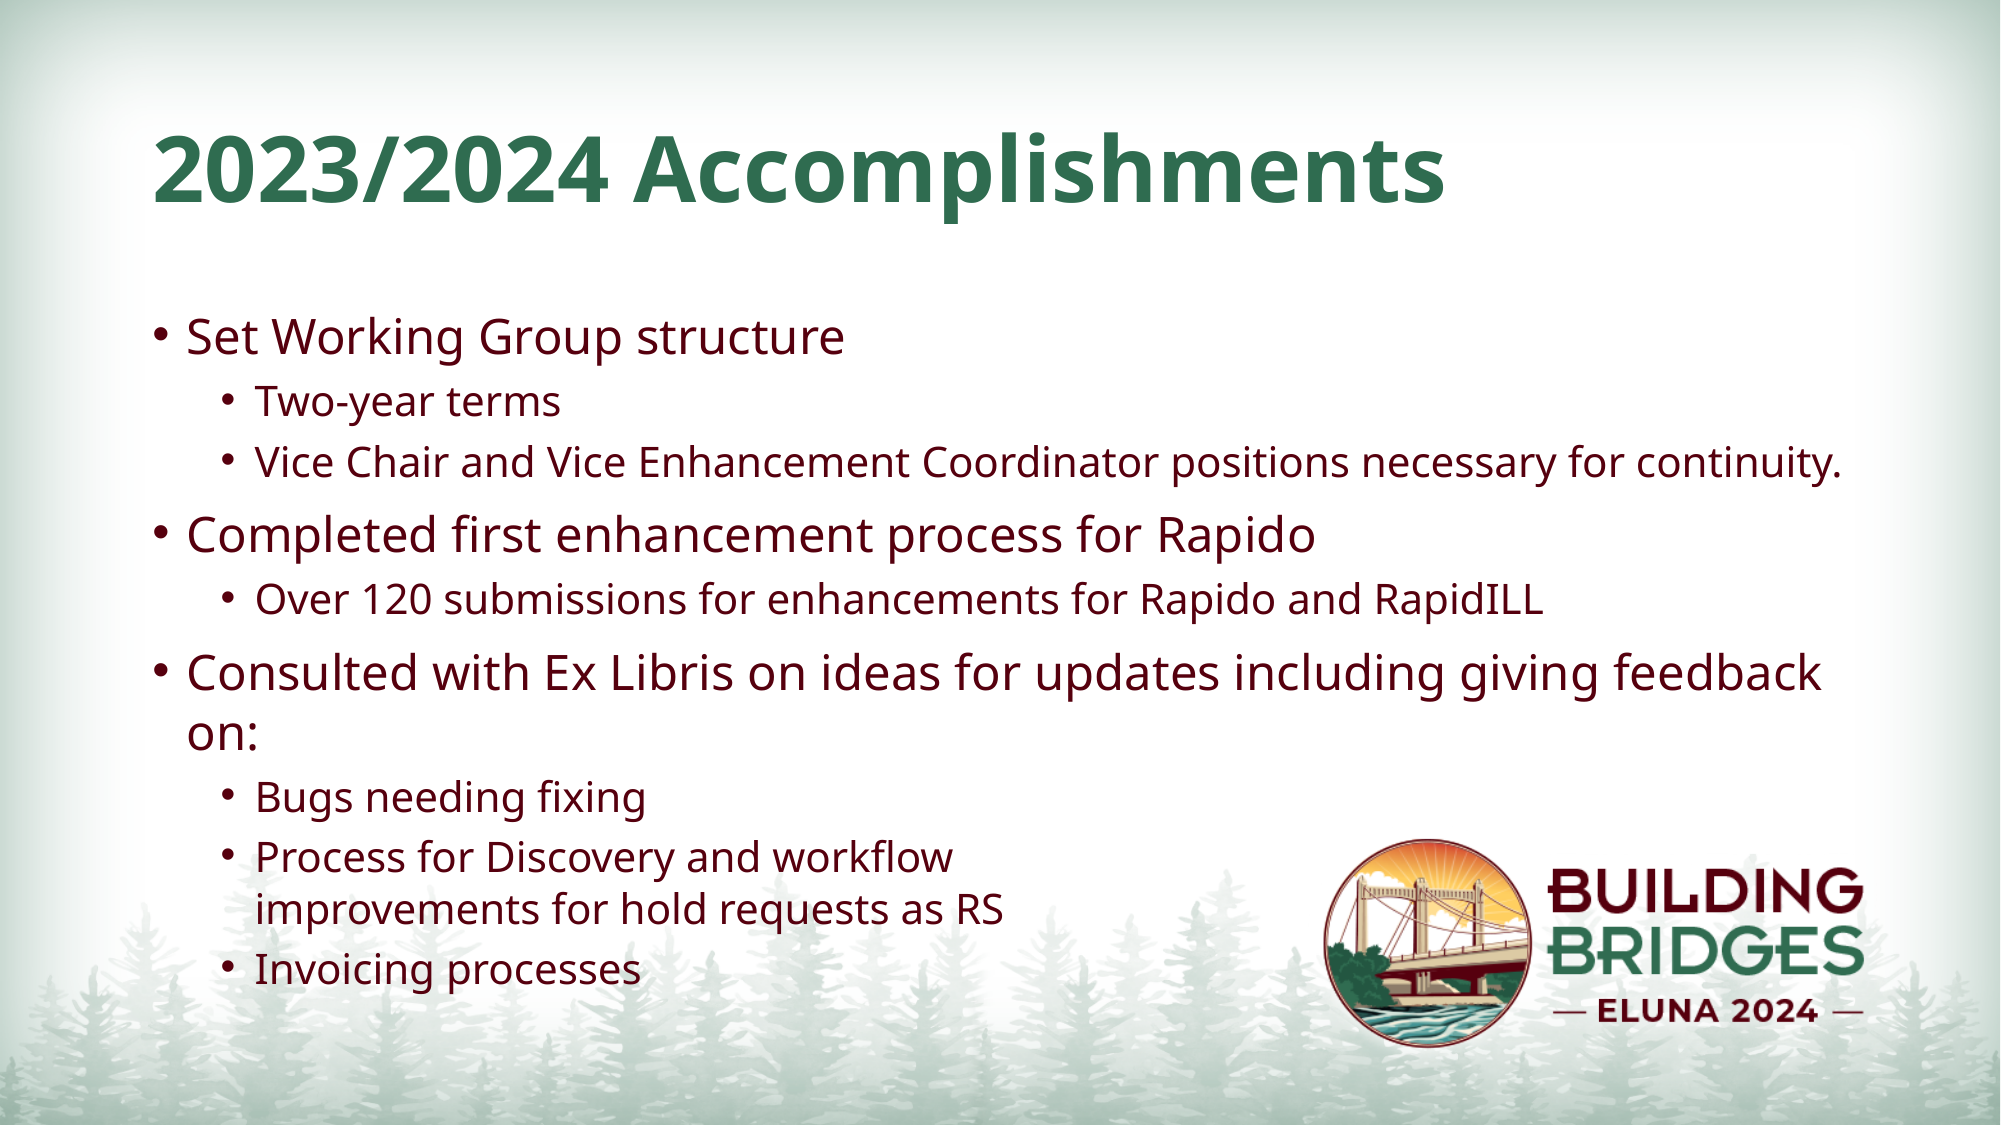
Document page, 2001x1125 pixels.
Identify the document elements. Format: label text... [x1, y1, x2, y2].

title 2023/2024 Accomplishments [137, 59, 1863, 278]
list Set Working Group structure Two-year terms Vice Chair and Vice Enhancement Coordinator positions necessary for continuity. Completed first enhancement process for Rapido Over 120 submissions for enhancements for Rapido and RapidILL Consulted with Ex Libris on ideas for updates including giving feedback on: Bugs needing fixing Process for Discovery and workflow improvements for hold requests as RS Invoicing processes [137, 299, 1863, 1014]
picture [0, 0, 2001, 1125]
